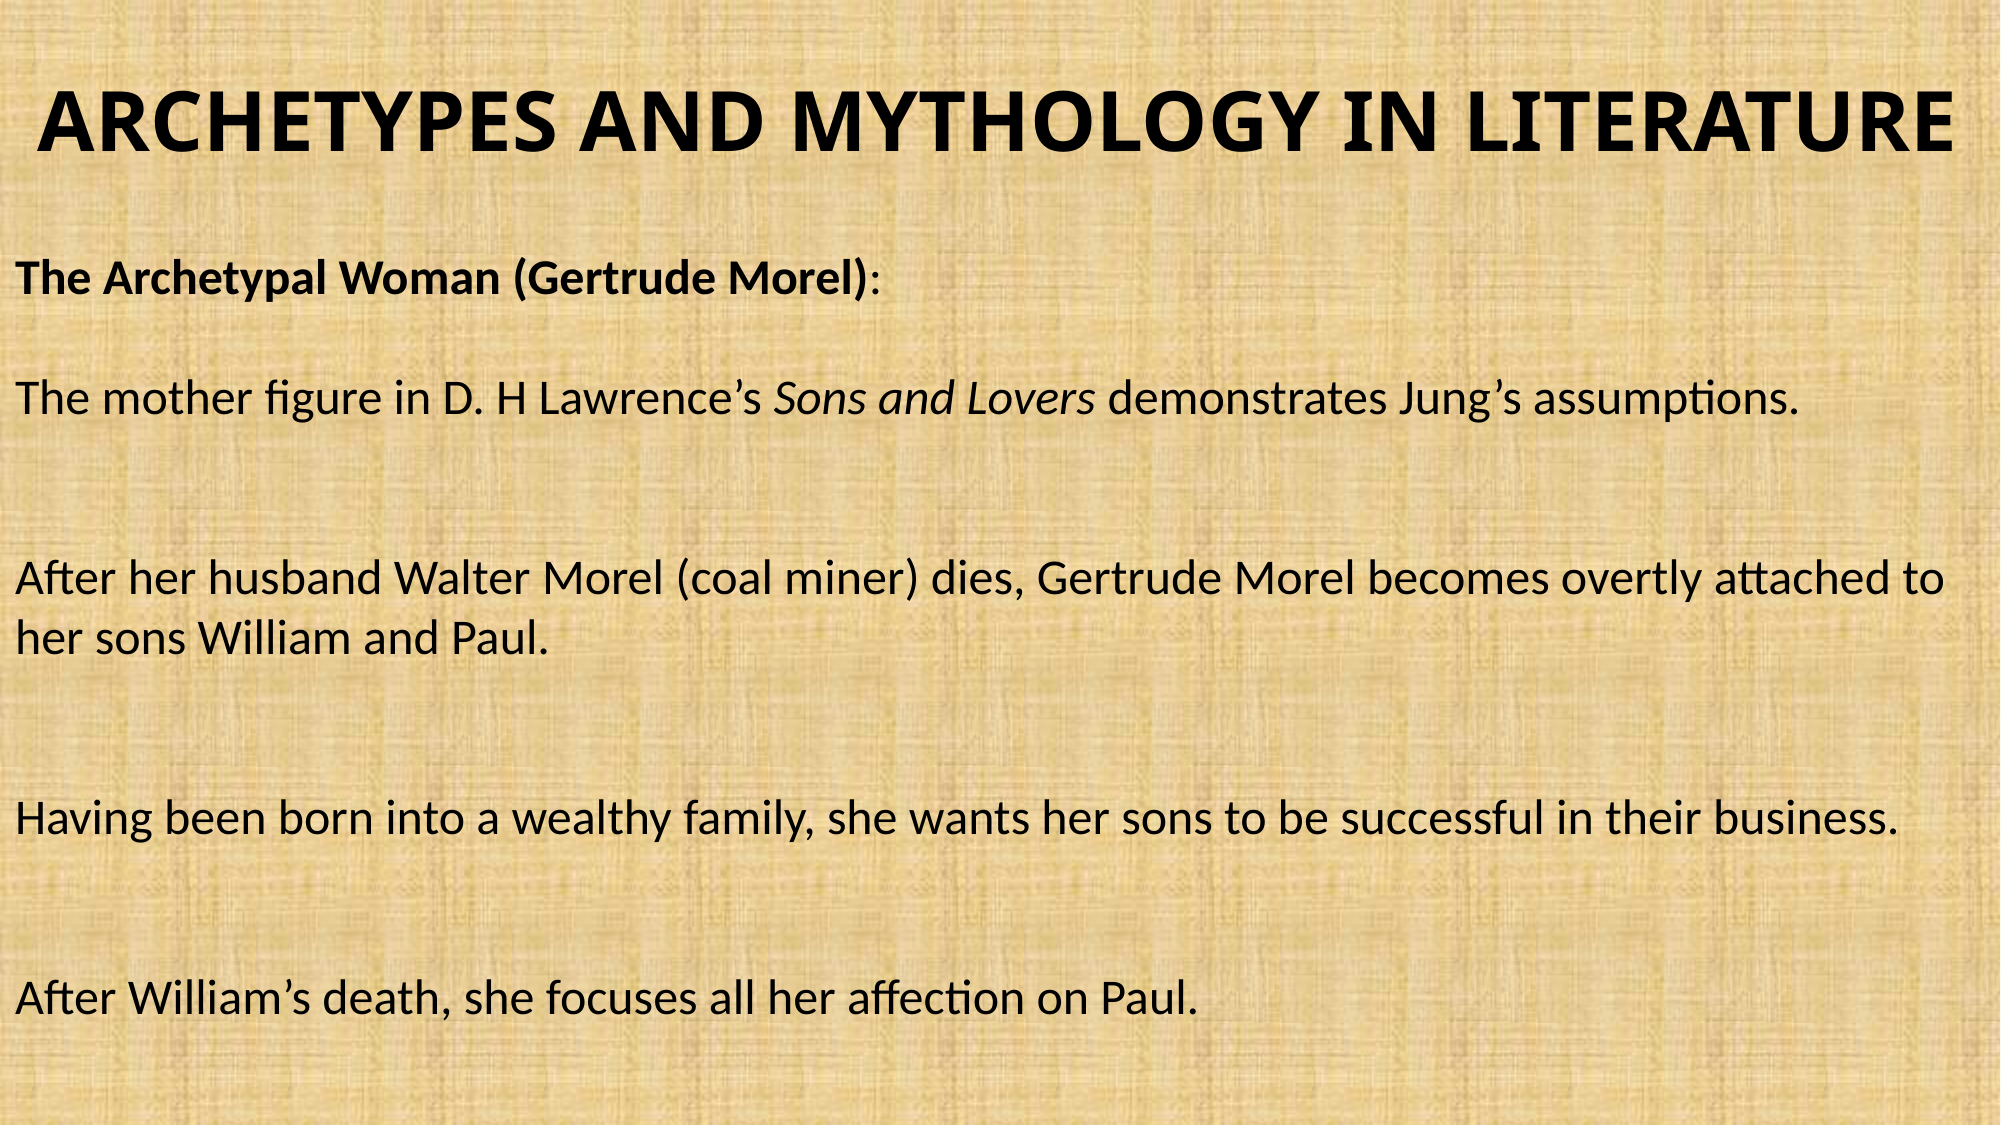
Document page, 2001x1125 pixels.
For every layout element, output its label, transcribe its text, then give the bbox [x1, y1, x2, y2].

subtitle The Archetypal Woman (Gertrude Morel): The mother figure in D. H Lawrence’s Sons and Lovers demonstrates Jung’s assumptions. After her husband Walter Morel (coal miner) dies, Gertrude Morel becomes overtly attached to her sons William and Paul. Having been born into a wealthy family, she wants her sons to be successful in their business. After William’s death, she focuses all her affection on Paul. [0, 176, 1966, 1125]
picture [0, 0, 2001, 1125]
title ARCHETYPES AND MYTHOLOGY IN LITERATURE [0, 26, 1997, 177]
